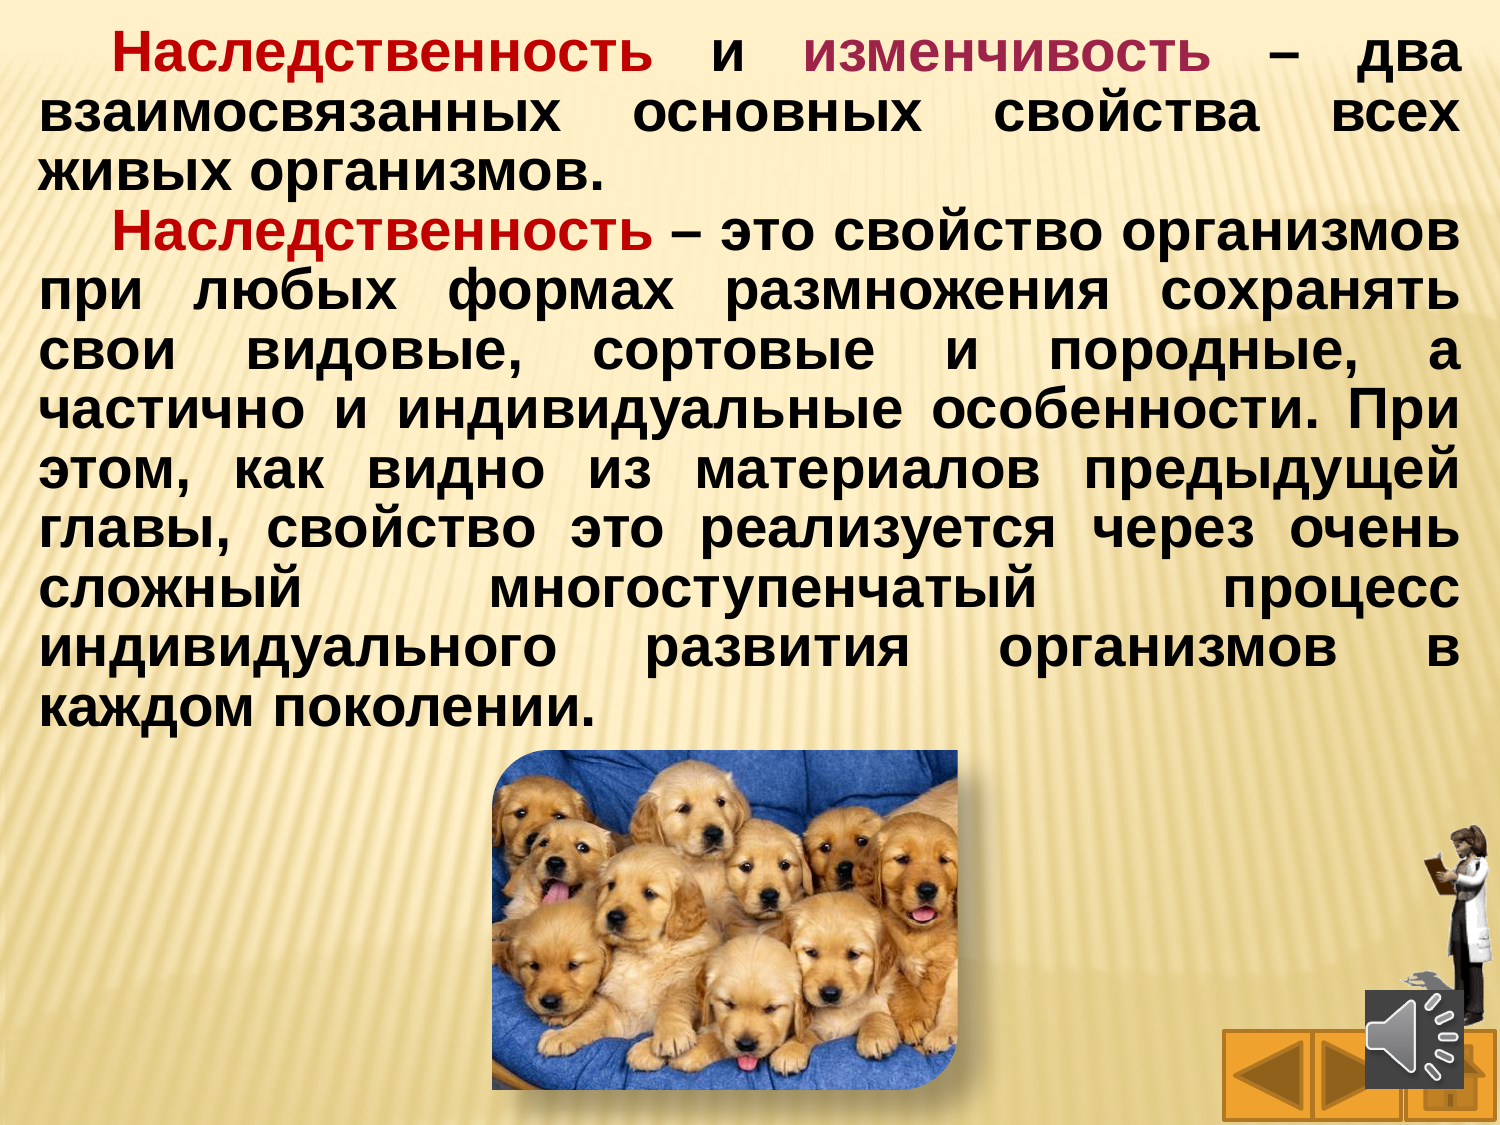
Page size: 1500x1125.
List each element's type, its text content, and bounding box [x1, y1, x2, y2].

picture [491, 749, 958, 1091]
text_box [1222, 1029, 1315, 1122]
text_box Наследственность и изменчивость – два взаимосвязанных основных свойства всех живых организмов. Наследственность – это свойство организмов при любых формах размножения сохранять свои видовые, сортовые и породные, а частично и индивидуальные особенности. При этом, как видно из материалов предыдущей главы, свойство это реализуется через очень сложный многоступенчатый процесс индивидуального развития организмов в каждом поколении. [23, 16, 1477, 746]
text_box [1404, 1050, 1497, 1122]
picture [1364, 819, 1500, 1090]
text_box [1315, 1029, 1403, 1122]
